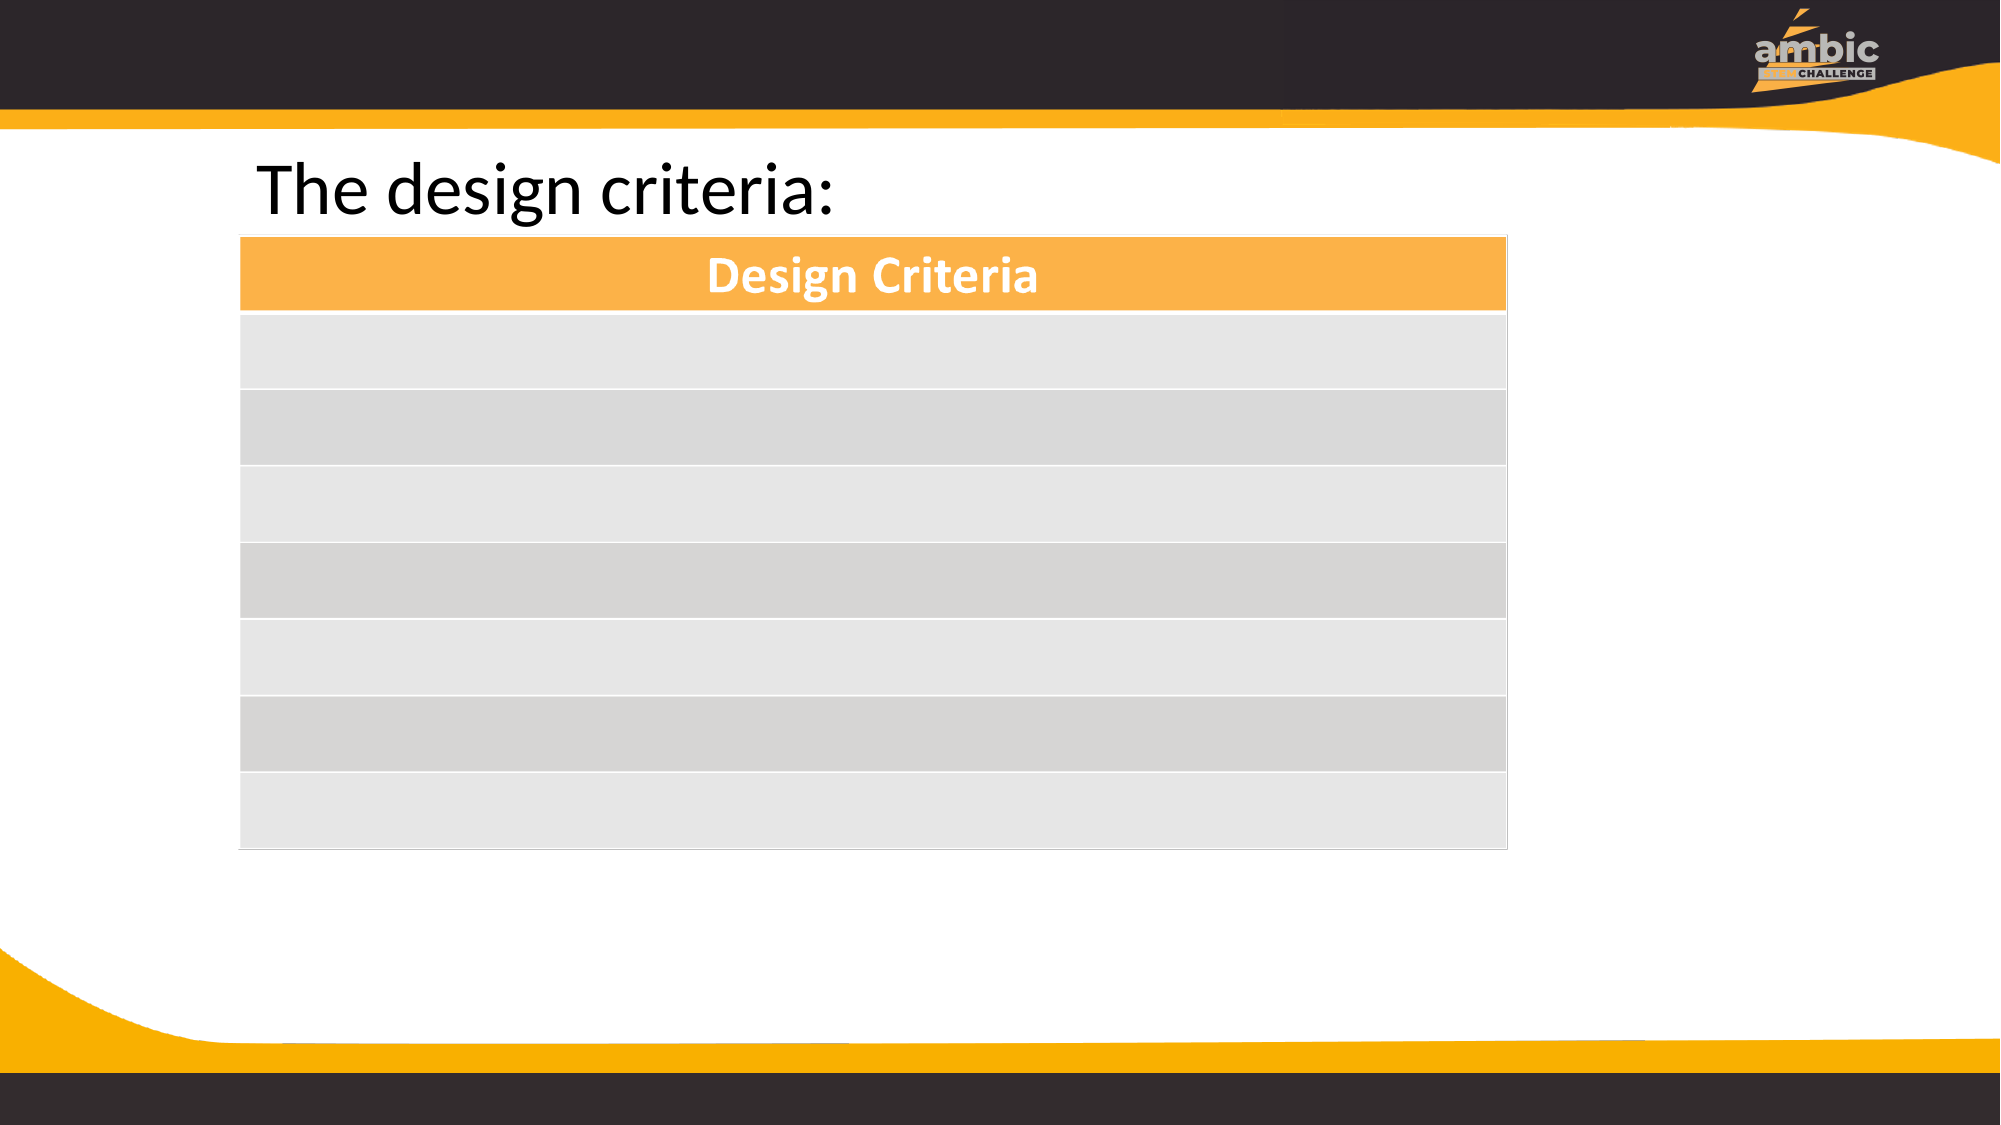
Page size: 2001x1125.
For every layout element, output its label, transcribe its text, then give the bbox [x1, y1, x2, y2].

text_box The design criteria: [241, 164, 853, 224]
picture [0, 0, 2000, 164]
picture [0, 948, 2000, 1125]
picture [238, 224, 1510, 850]
